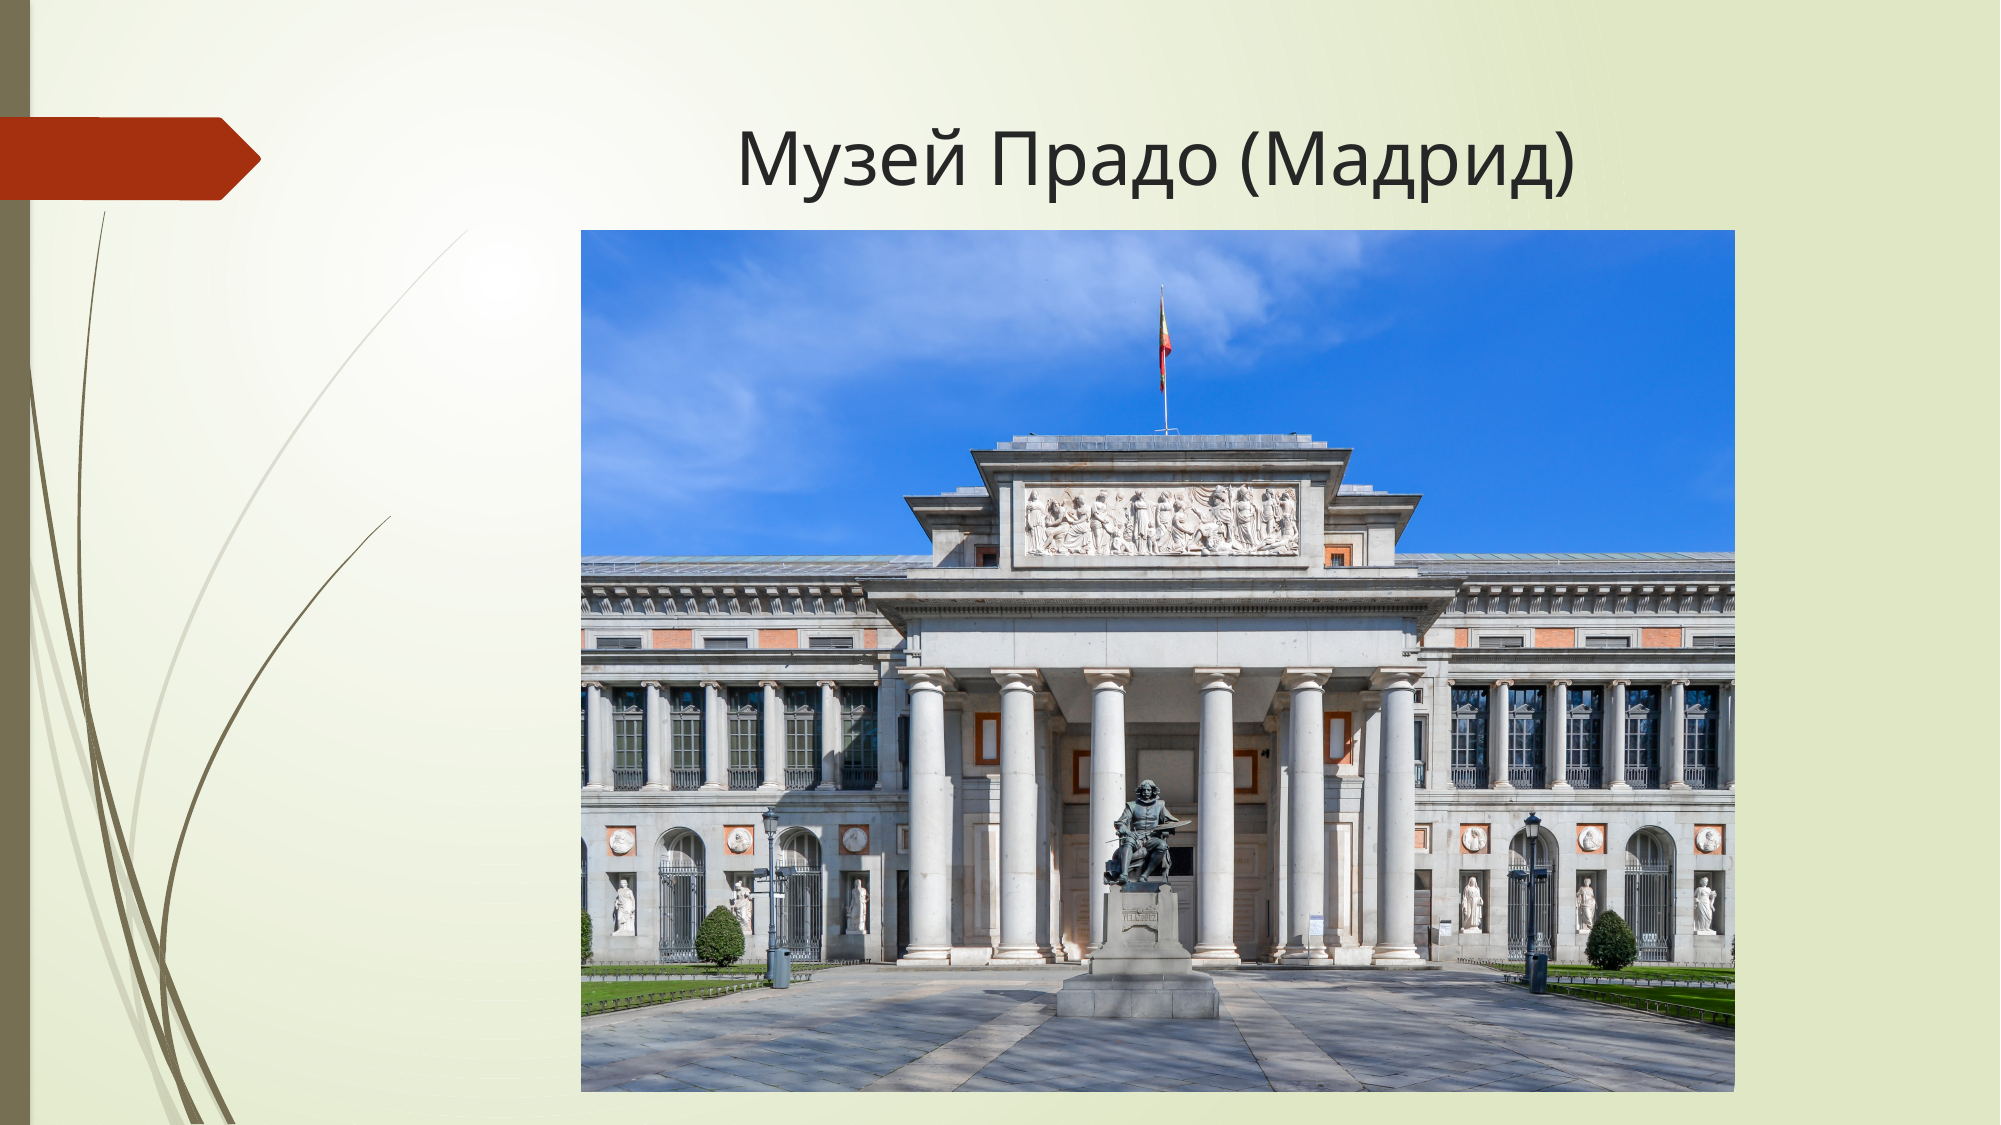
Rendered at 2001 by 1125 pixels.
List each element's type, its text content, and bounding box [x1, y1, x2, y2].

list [580, 230, 1735, 1092]
title Музей Прадо (Мадрид) [425, 102, 1888, 313]
